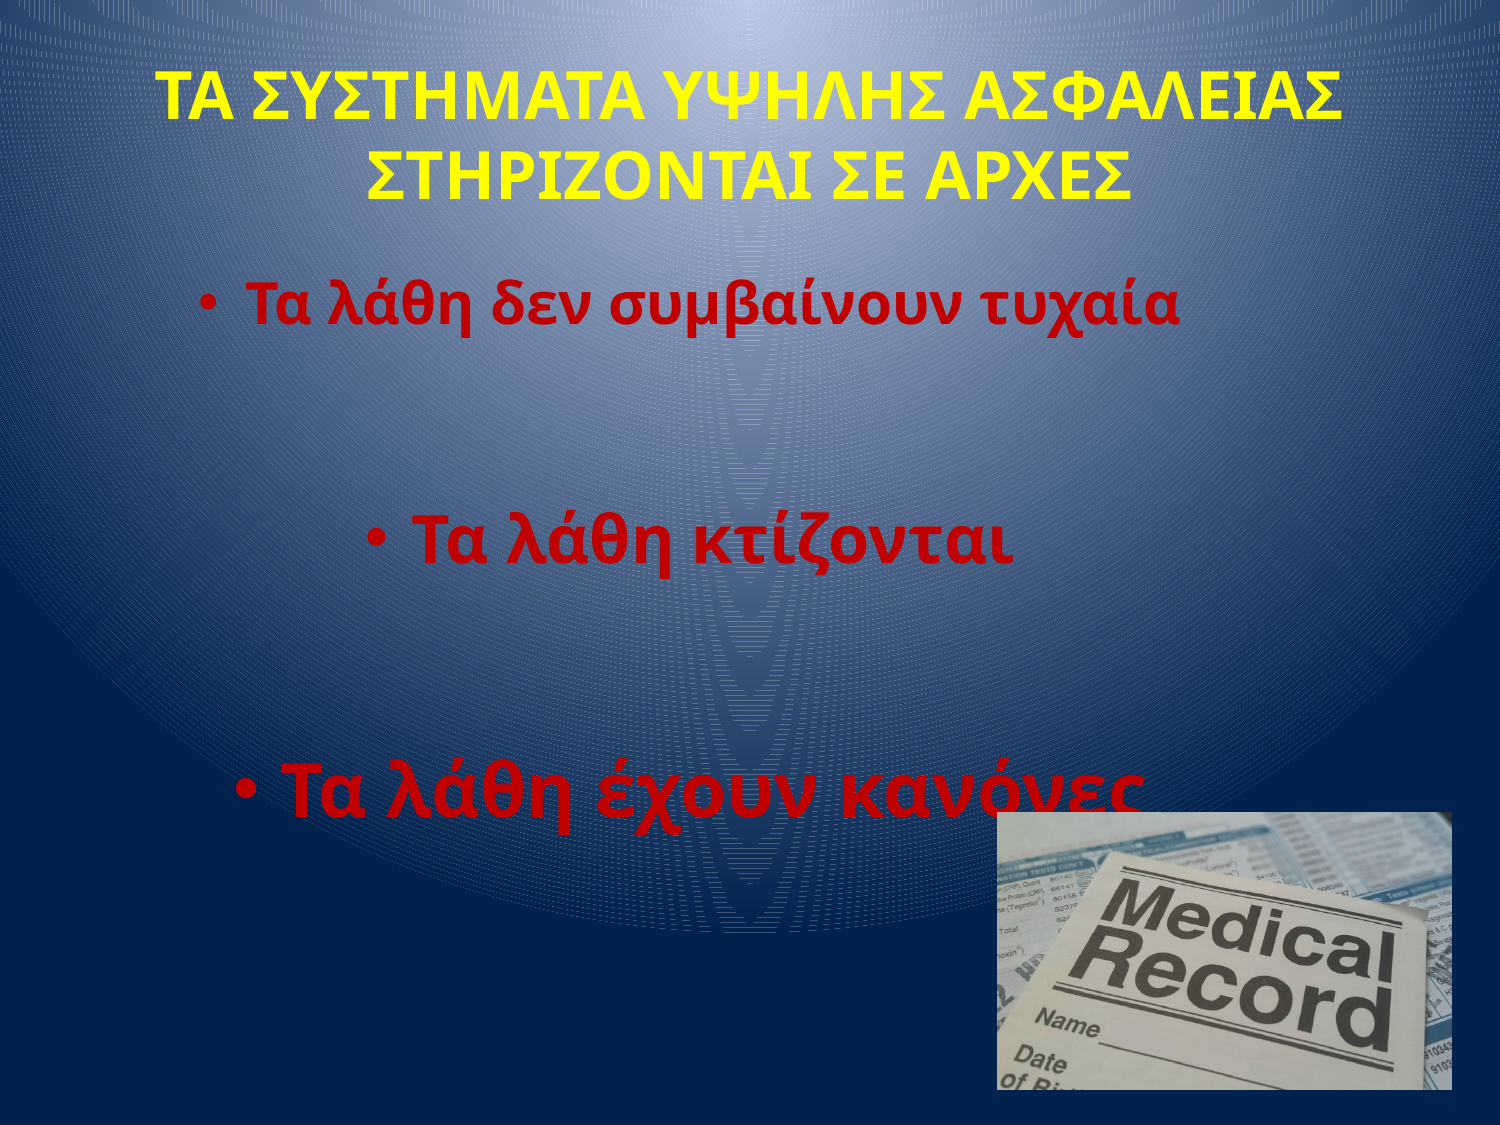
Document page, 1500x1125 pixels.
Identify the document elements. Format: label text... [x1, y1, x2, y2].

text_box ΤΑ ΣΥΣΤΗΜΑΤΑ ΥΨΗΛΗΣ ΑΣΦΑΛΕΙΑΣ ΣΤΗΡΙΖΟΝΤΑΙ ΣΕ ΑΡΧΕΣ [74, 45, 1425, 233]
text_box [75, 208, 1426, 810]
text_box [75, 840, 992, 1075]
text_box Τα λάθη δεν συμβαίνουν τυχαία Τα λάθη κτίζονται Τα λάθη έχουν κανόνες [75, 217, 1305, 840]
picture [997, 812, 1453, 1090]
